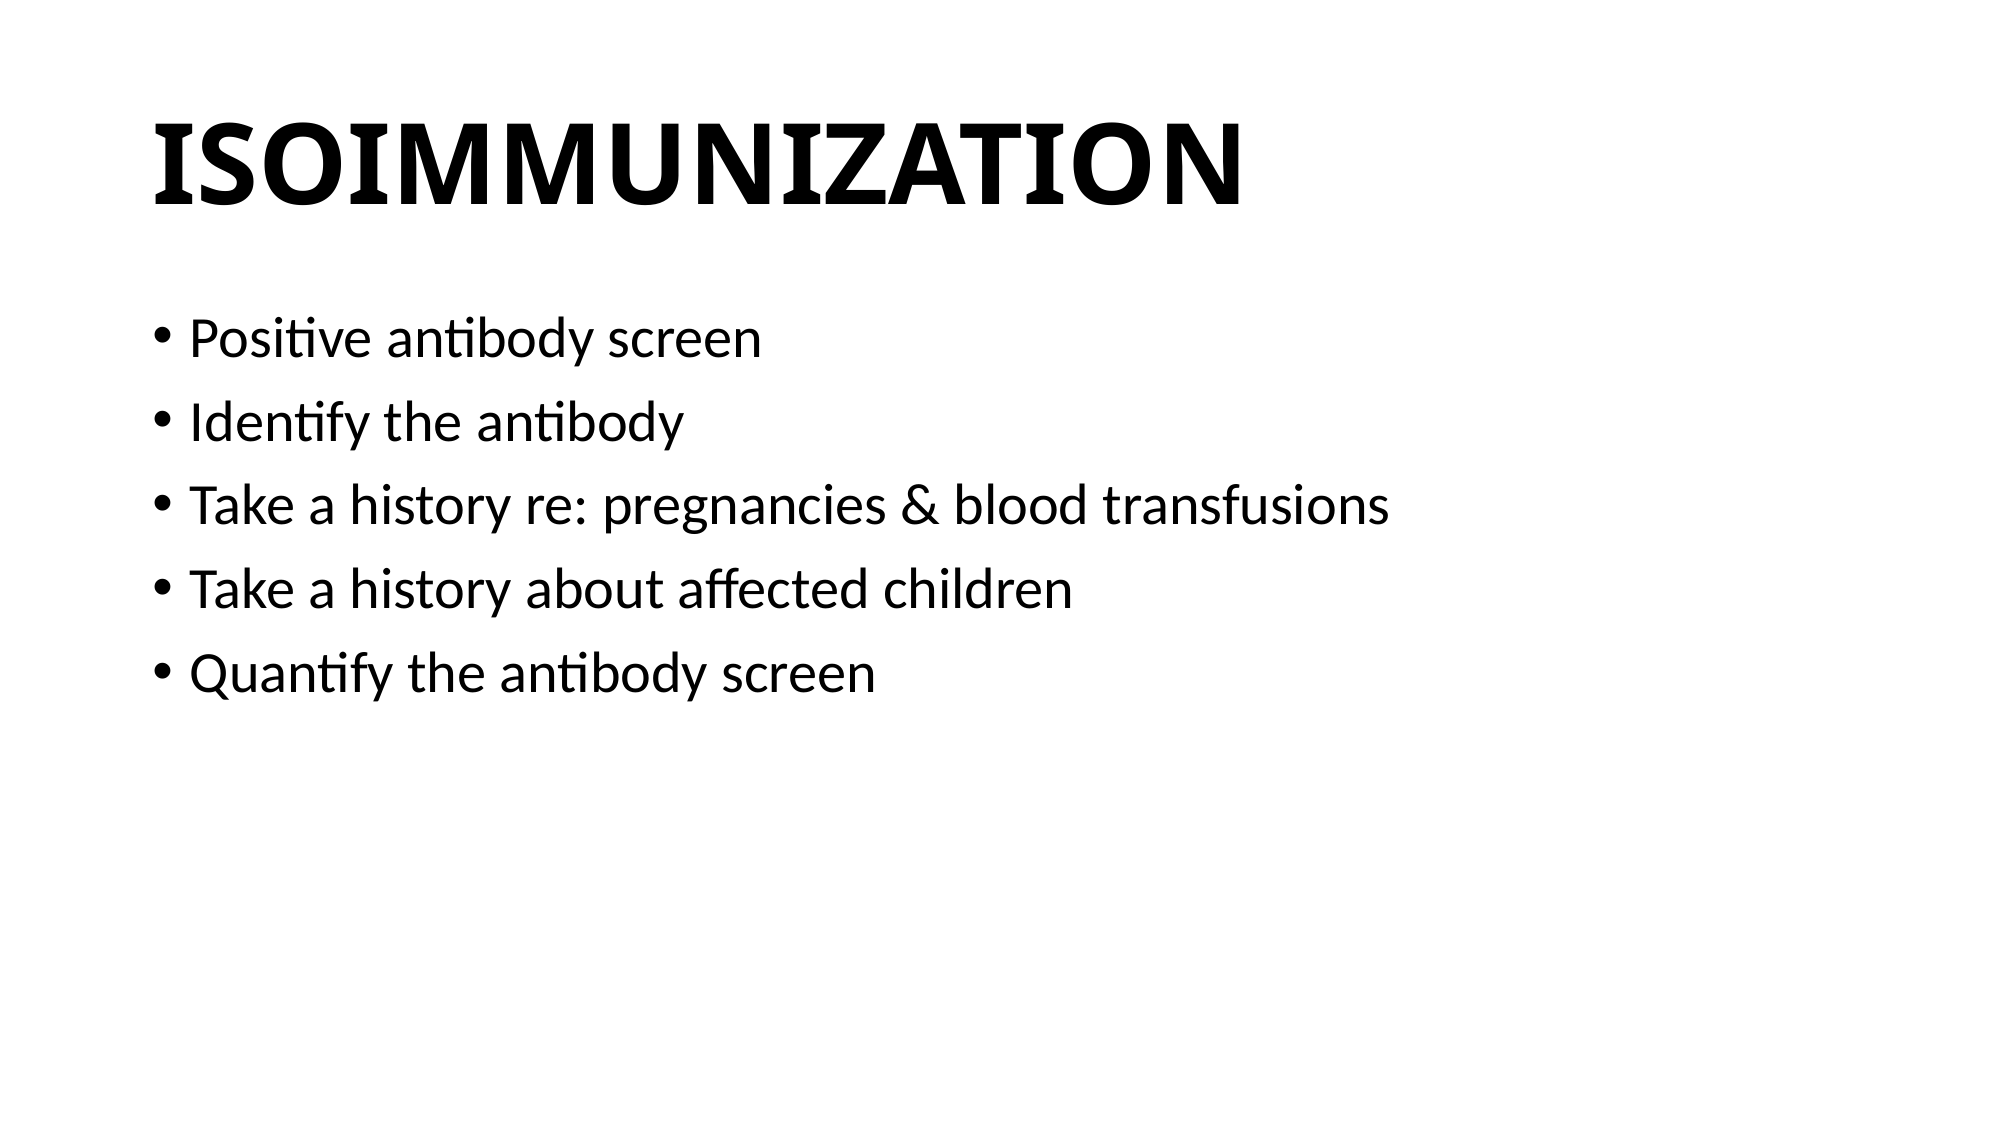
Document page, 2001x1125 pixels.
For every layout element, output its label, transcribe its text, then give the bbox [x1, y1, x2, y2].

title ISOIMMUNIZATION [137, 59, 1863, 278]
list Positive antibody screen Identify the antibody Take a history re: pregnancies & blood transfusions Take a history about affected children Quantify the antibody screen [137, 299, 1863, 1014]
